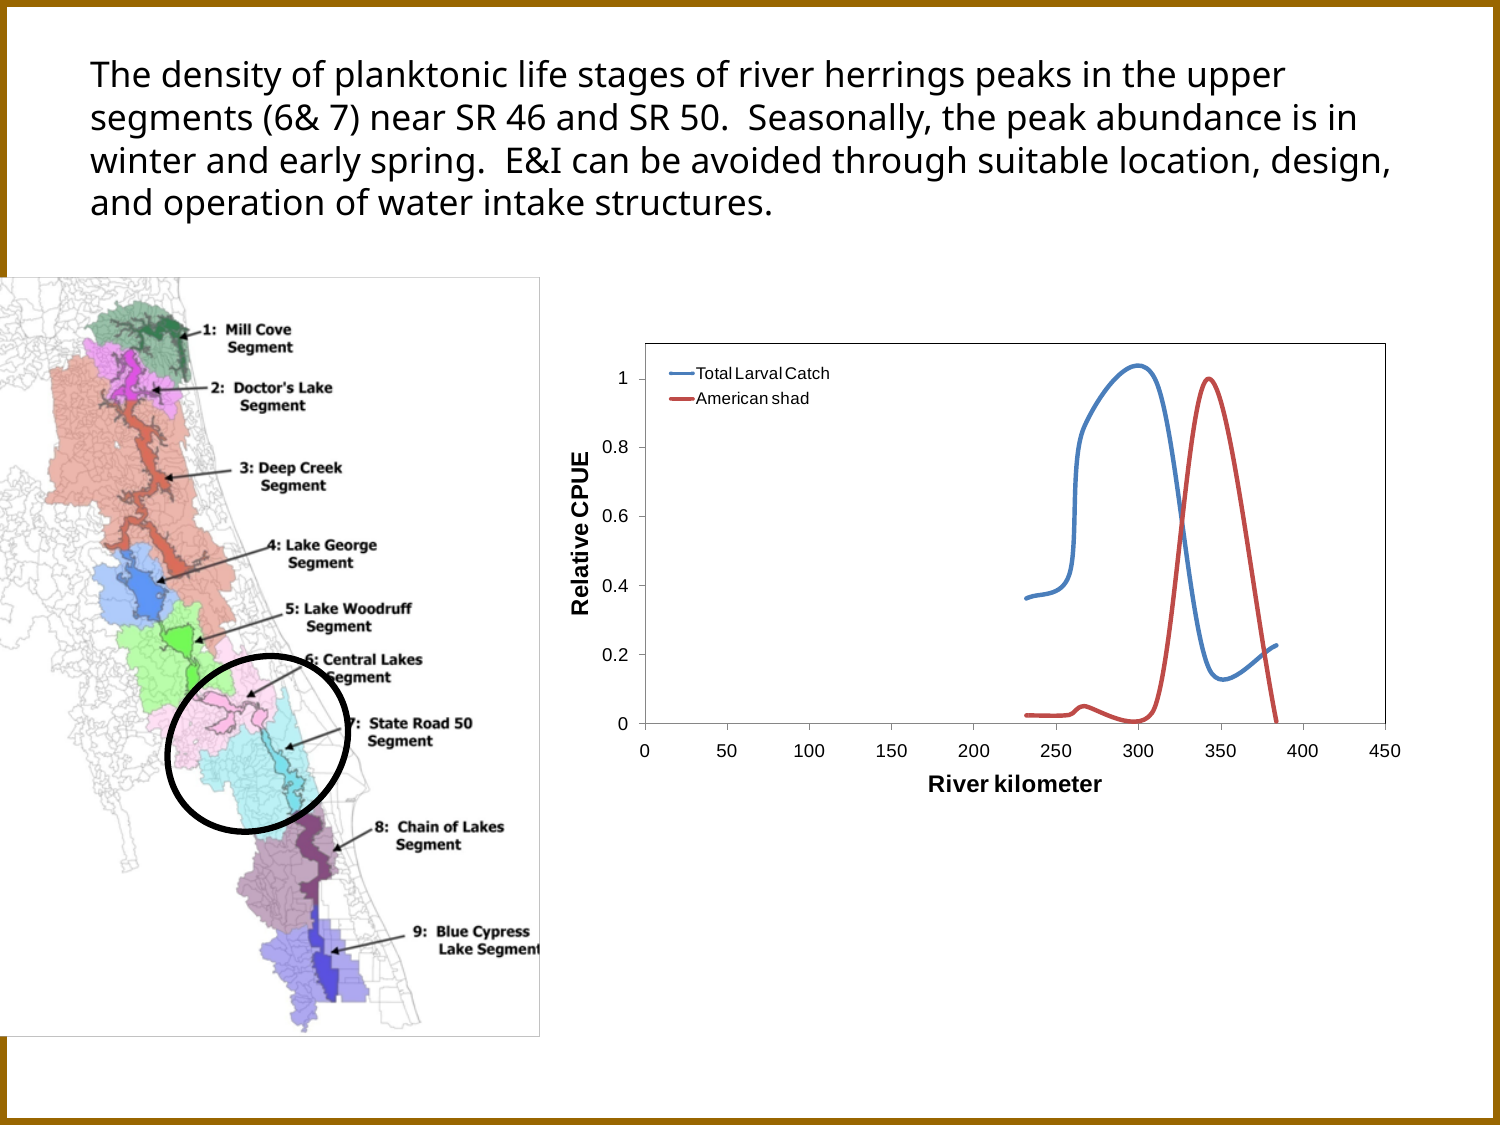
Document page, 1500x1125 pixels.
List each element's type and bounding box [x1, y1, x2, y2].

picture [0, 274, 1426, 1038]
text_box [0, 0, 1500, 1125]
